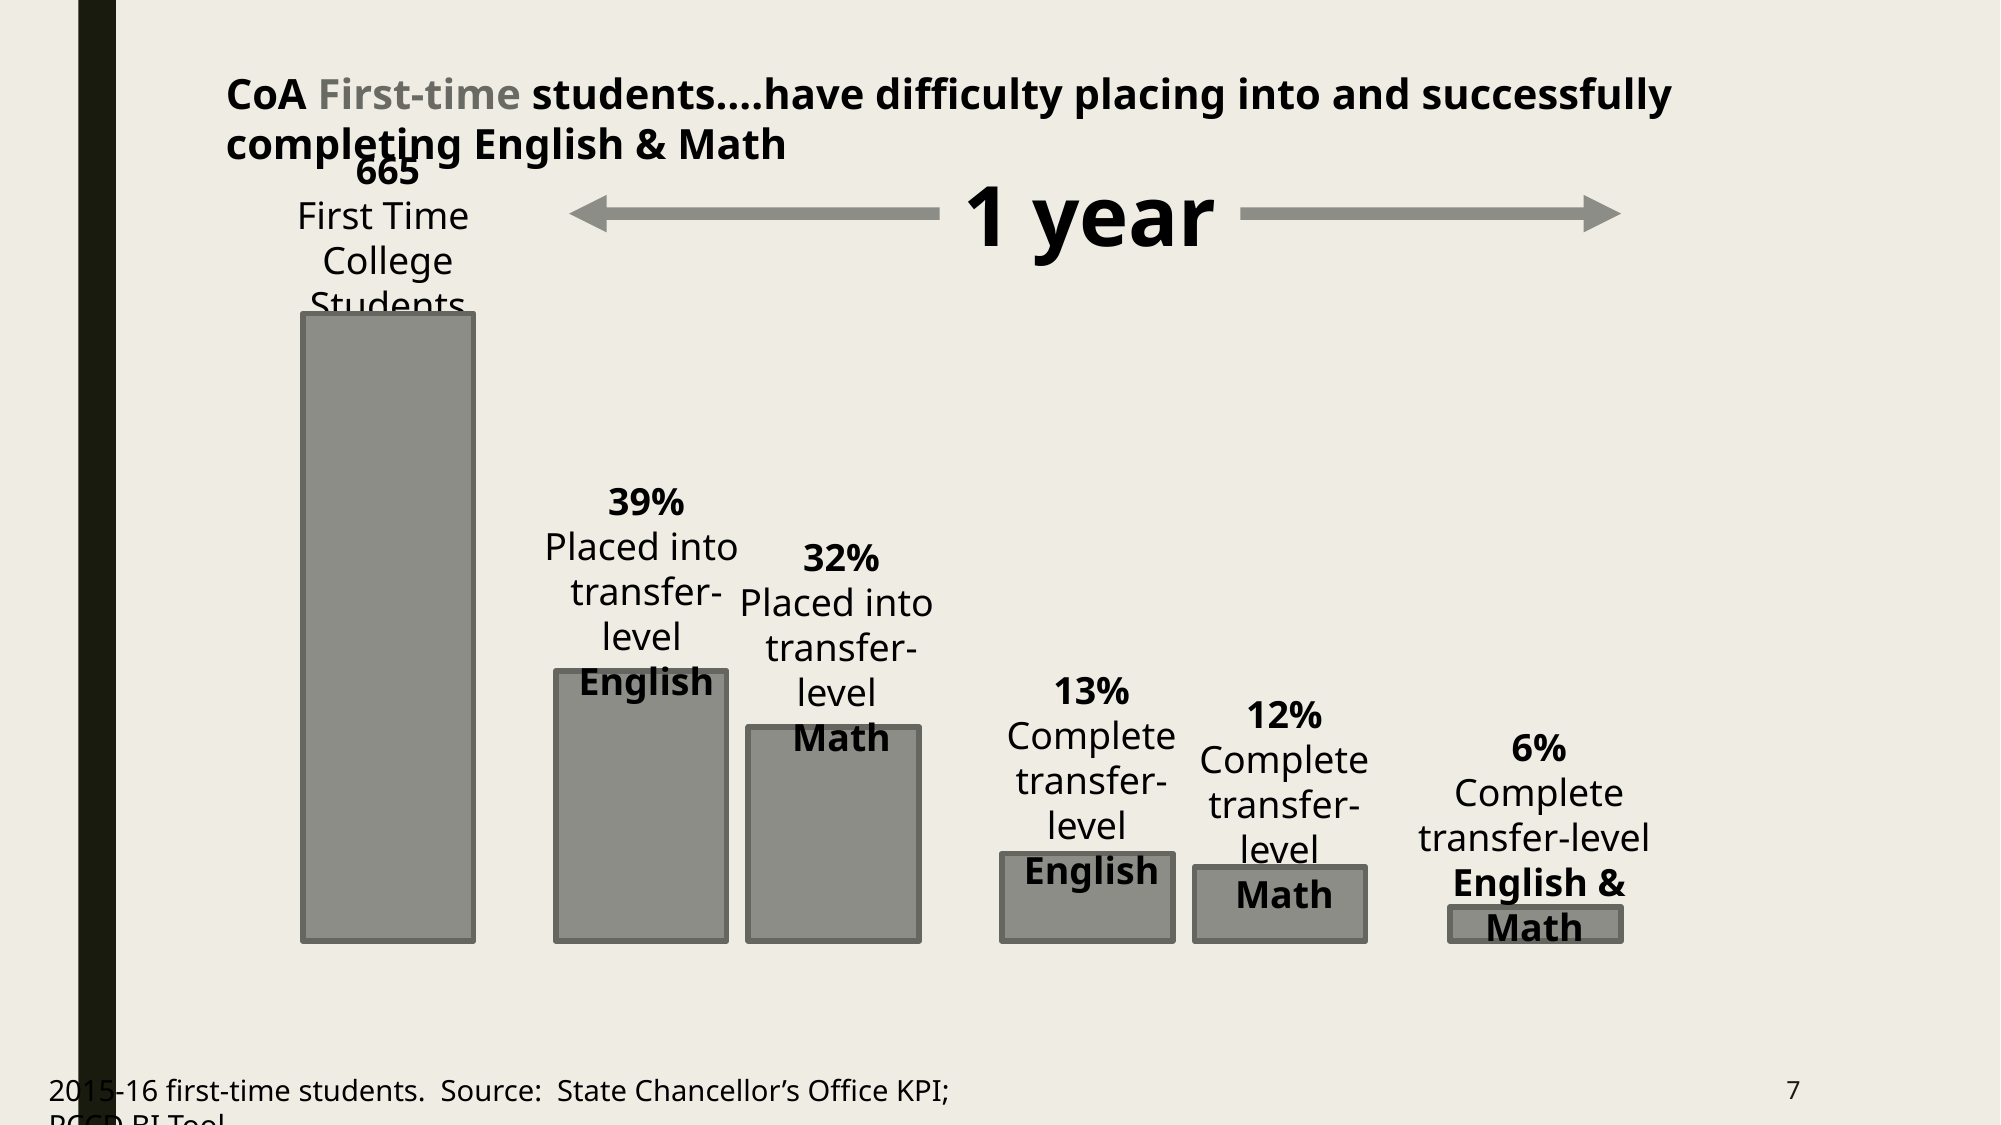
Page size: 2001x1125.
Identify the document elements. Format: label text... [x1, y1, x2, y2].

text_box [1001, 857, 1173, 941]
text_box [1194, 881, 1366, 941]
text_box 13% Complete transfer-level English [970, 659, 1213, 857]
text_box 32% Placed into transfer-level Math [720, 526, 963, 724]
text_box 39% Placed into transfer-level English [525, 469, 768, 667]
text_box [555, 670, 727, 941]
text_box 12% Complete transfer-level Math [1163, 684, 1406, 881]
slide_number 7 [1553, 1058, 1816, 1125]
text_box [302, 313, 474, 941]
text_box 665 First Time College Students [244, 139, 532, 291]
text_box 1 year [939, 155, 1241, 272]
text_box [748, 727, 920, 941]
text_box 2015-16 first-time students. Source: State Chancellor’s Office KPI; PCCD BI Tool [33, 1064, 1015, 1115]
text_box 6% Complete transfer-level English & Math [1400, 716, 1679, 914]
text_box [1450, 914, 1622, 941]
text_box CoA First-time students….have difficulty placing into and successfully completing English & Math [210, 59, 1922, 126]
